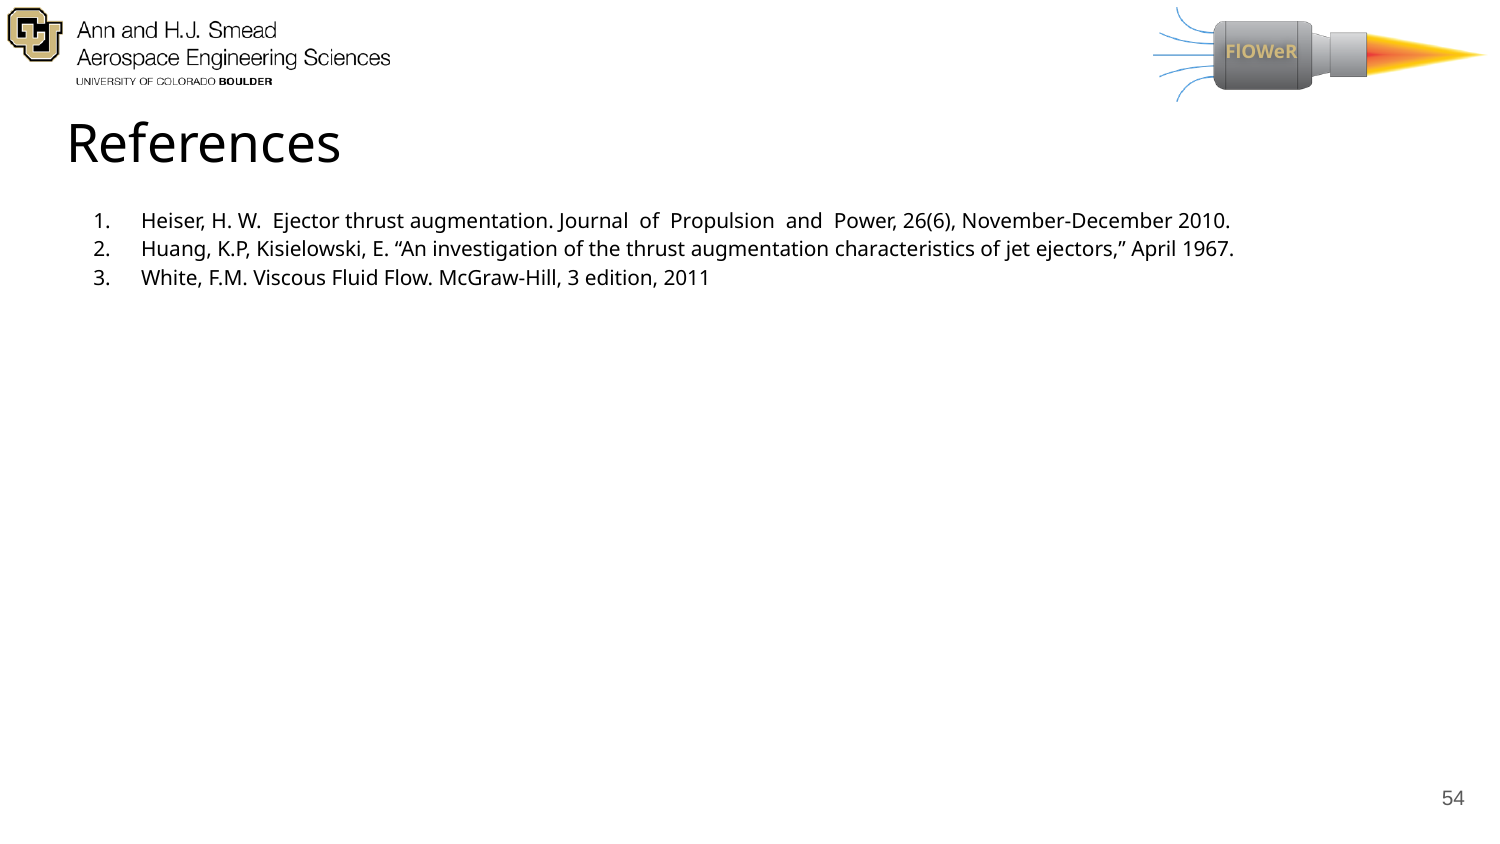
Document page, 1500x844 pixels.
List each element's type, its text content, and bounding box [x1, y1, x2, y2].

picture [7, 7, 390, 85]
title References [51, 94, 1449, 188]
picture [1153, 7, 1488, 102]
slide_number 54 [1389, 764, 1480, 830]
list Heiser, H. W. Ejector thrust augmentation. Journal of Propulsion and Power, 26(6), November-December 2010. Huang, K.P, Kisielowski, E. “An investigation of the thrust augmentation characteristics of jet ejectors,” April 1967. White, F.M. Viscous Fluid Flow. McGraw-Hill, 3 edition, 2011 [51, 188, 1449, 765]
